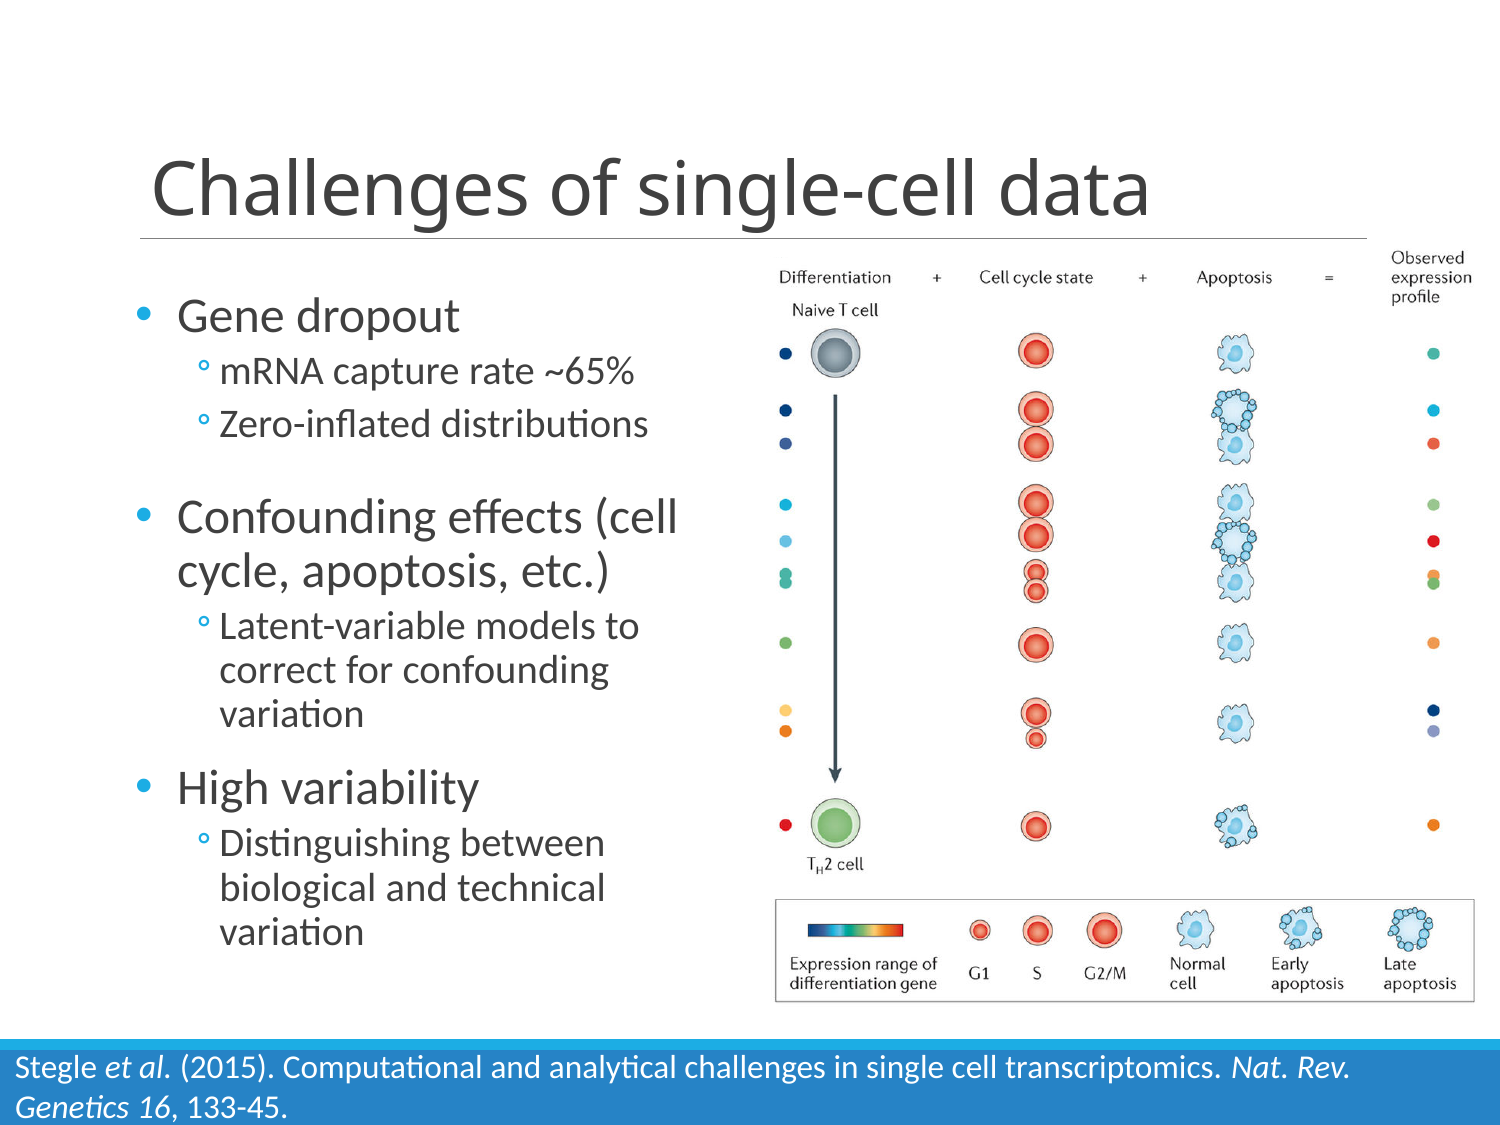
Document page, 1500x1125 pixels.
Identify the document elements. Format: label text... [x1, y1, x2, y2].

title Challenges of single-cell data [135, 47, 1373, 239]
text_box Stegle et al. (2015). Computational and analytical challenges in single cell transcriptomics. Nat. Rev. Genetics 16, 133-45. [0, 1037, 1447, 1125]
list Gene dropout mRNA capture rate ~65% Zero-inflated distributions Confounding effects (cell cycle, apoptosis, etc.) Latent-variable models to correct for confounding variation High variability Distinguishing between biological and technical variation [135, 281, 722, 993]
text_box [770, 247, 1478, 1013]
